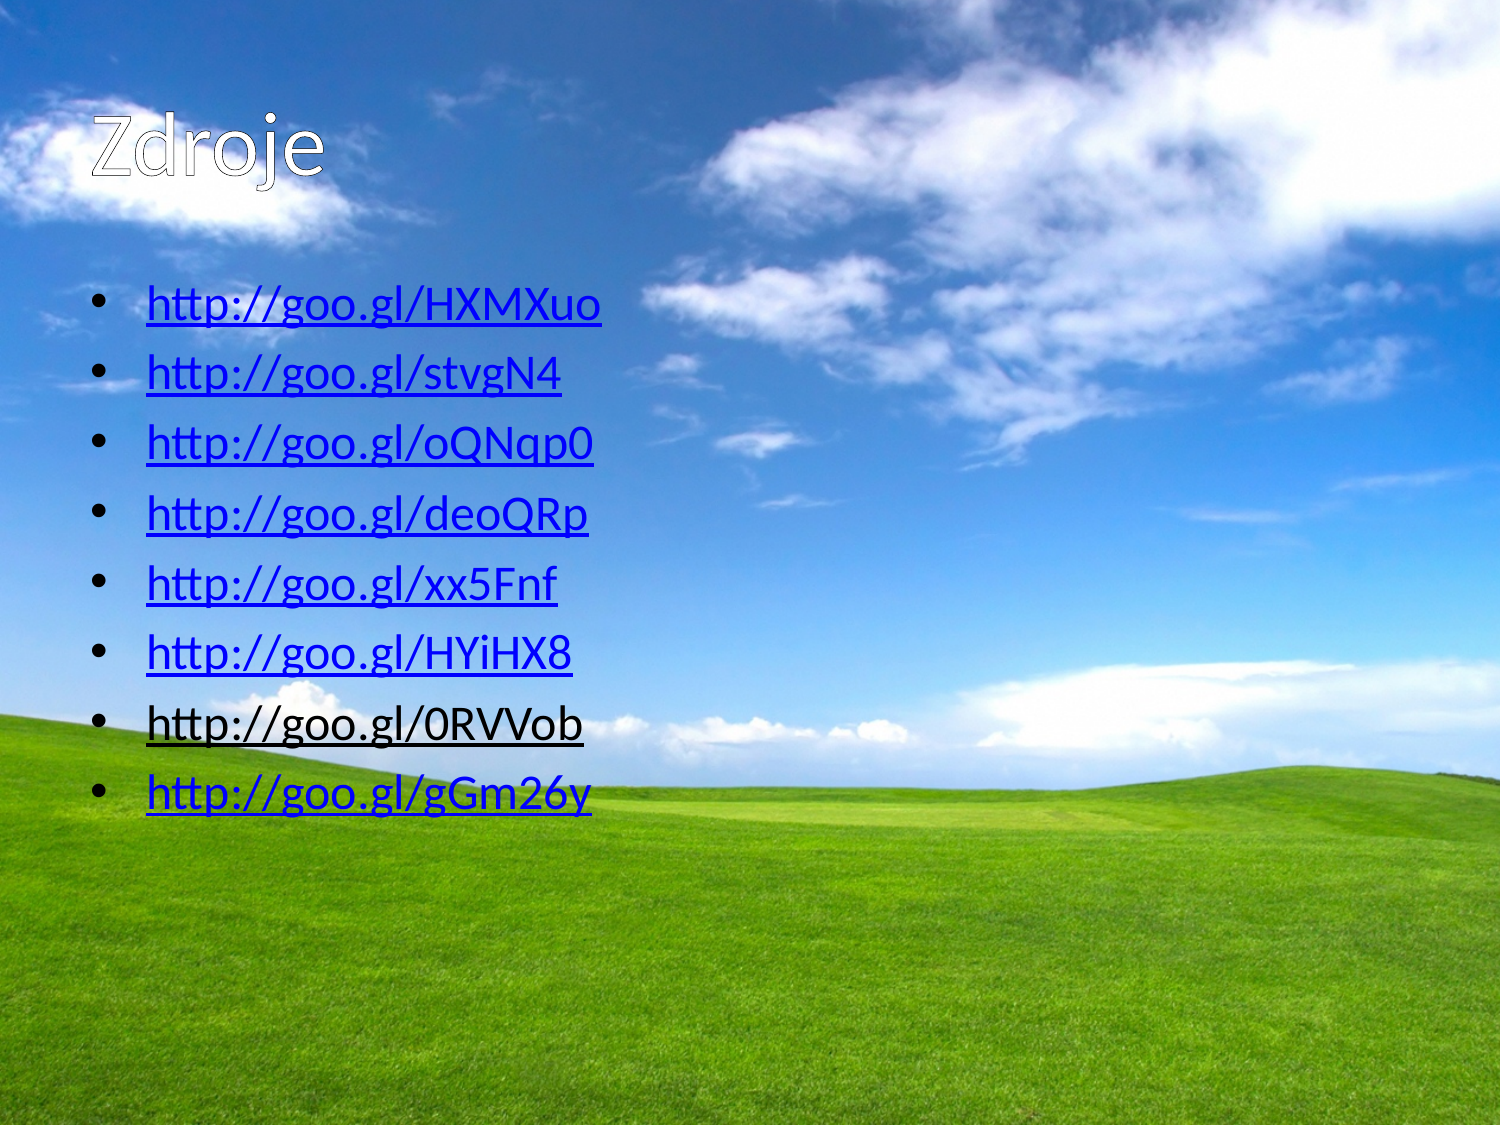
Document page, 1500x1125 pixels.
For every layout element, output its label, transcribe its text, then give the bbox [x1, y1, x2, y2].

list http://goo.gl/HXMXuo http://goo.gl/stvgN4 http://goo.gl/oQNqp0 http://goo.gl/deoQRp http://goo.gl/xx5Fnf http://goo.gl/HYiHX8 http://goo.gl/0RVVob http://goo.gl/gGm26y [75, 262, 1425, 1005]
title Zdroje [75, 45, 1425, 233]
picture [0, 0, 1500, 1125]
